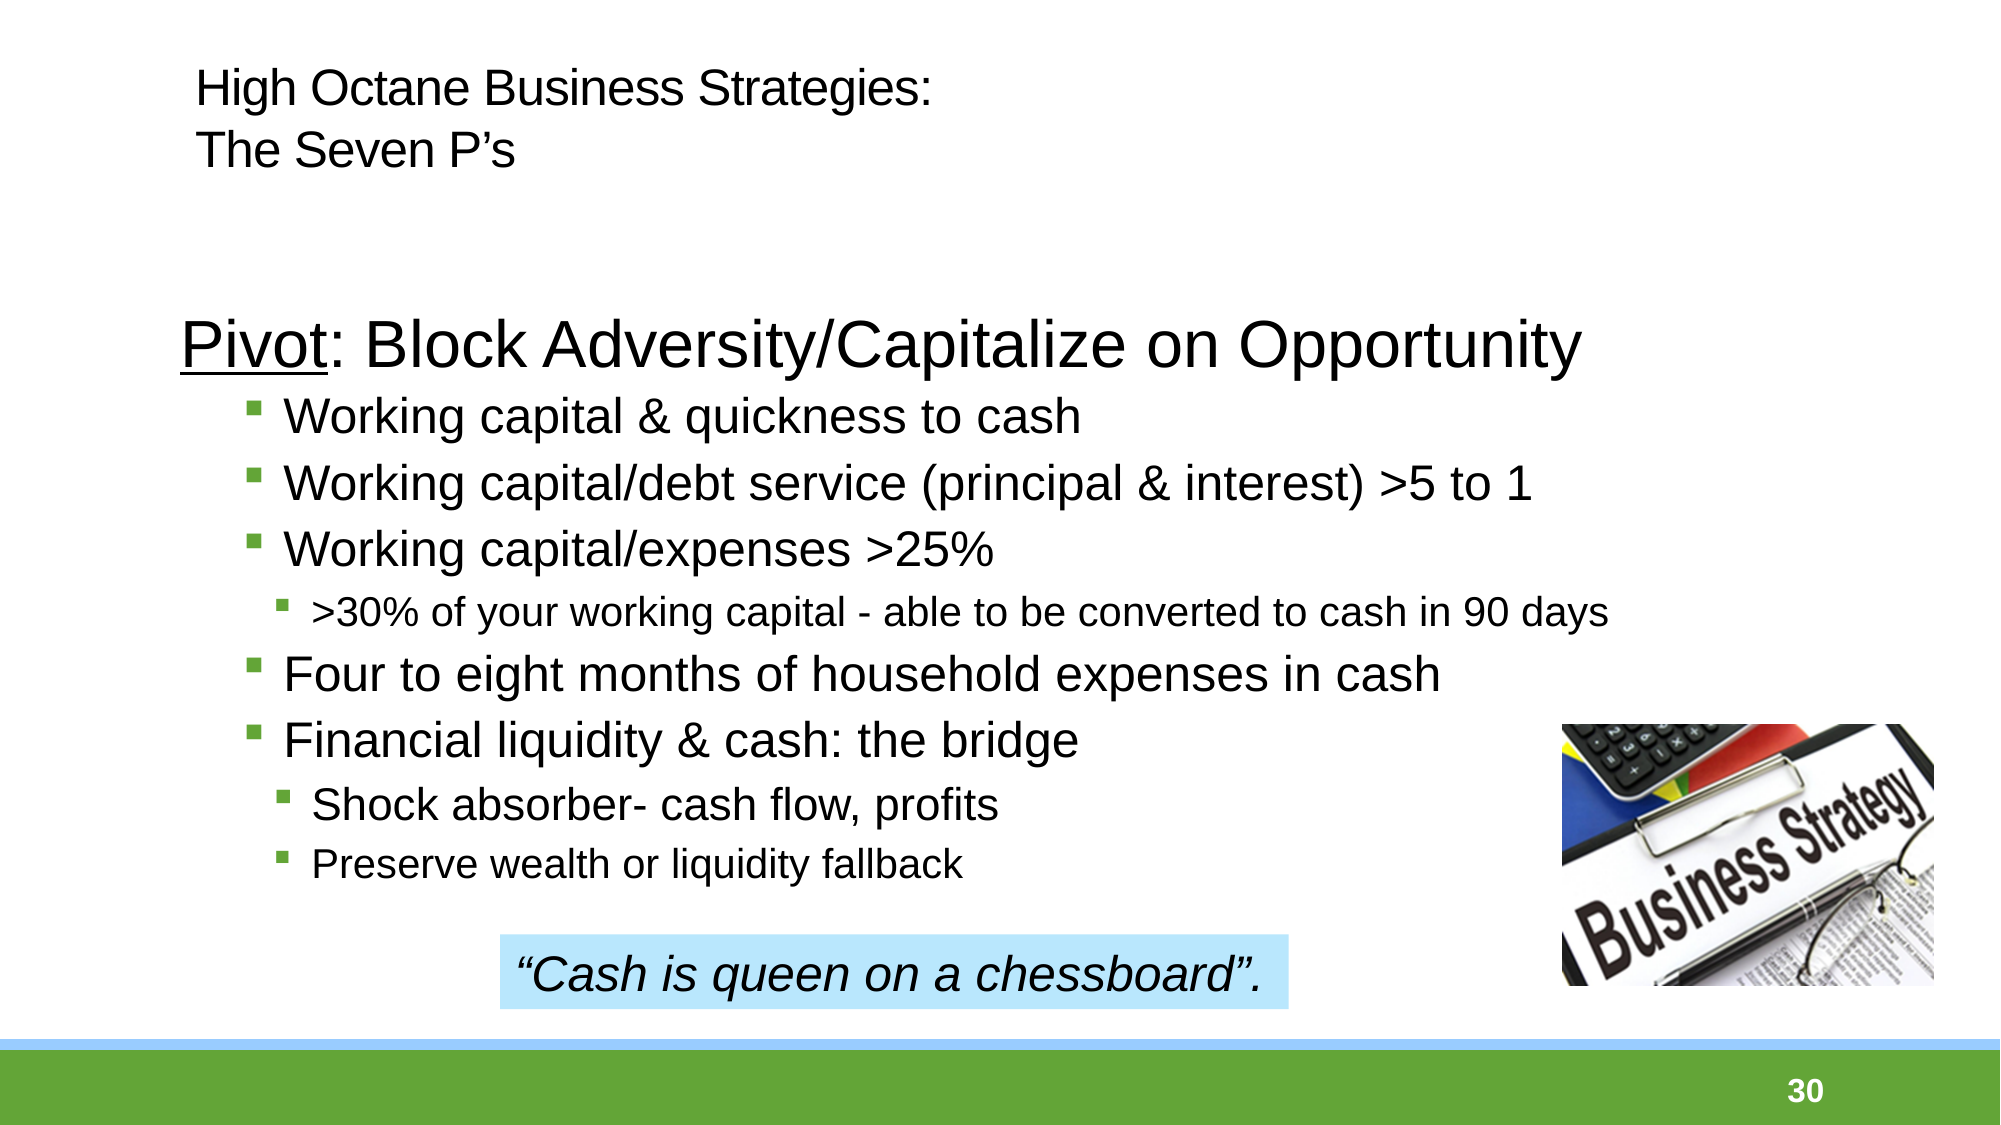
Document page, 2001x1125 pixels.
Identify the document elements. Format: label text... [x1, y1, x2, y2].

text_box “Cash is queen on a chessboard”. [500, 934, 1289, 1010]
slide_number 30 [1624, 1059, 1840, 1120]
title High Octane Business Strategies: The Seven P’s [180, 47, 1830, 250]
list Pivot: Block Adversity/Capitalize on Opportunity Working capital & quickness to cash Working capital/debt service (principal & interest) >5 to 1 Working capital/expenses >25% >30% of your working capital - able to be converted to cash in 90 days Four to eight months of household expenses in cash Financial liquidity & cash: the bridge Shock absorber- cash flow, profits Preserve wealth or liquidity fallback [180, 302, 1830, 1038]
picture [1561, 724, 1934, 987]
